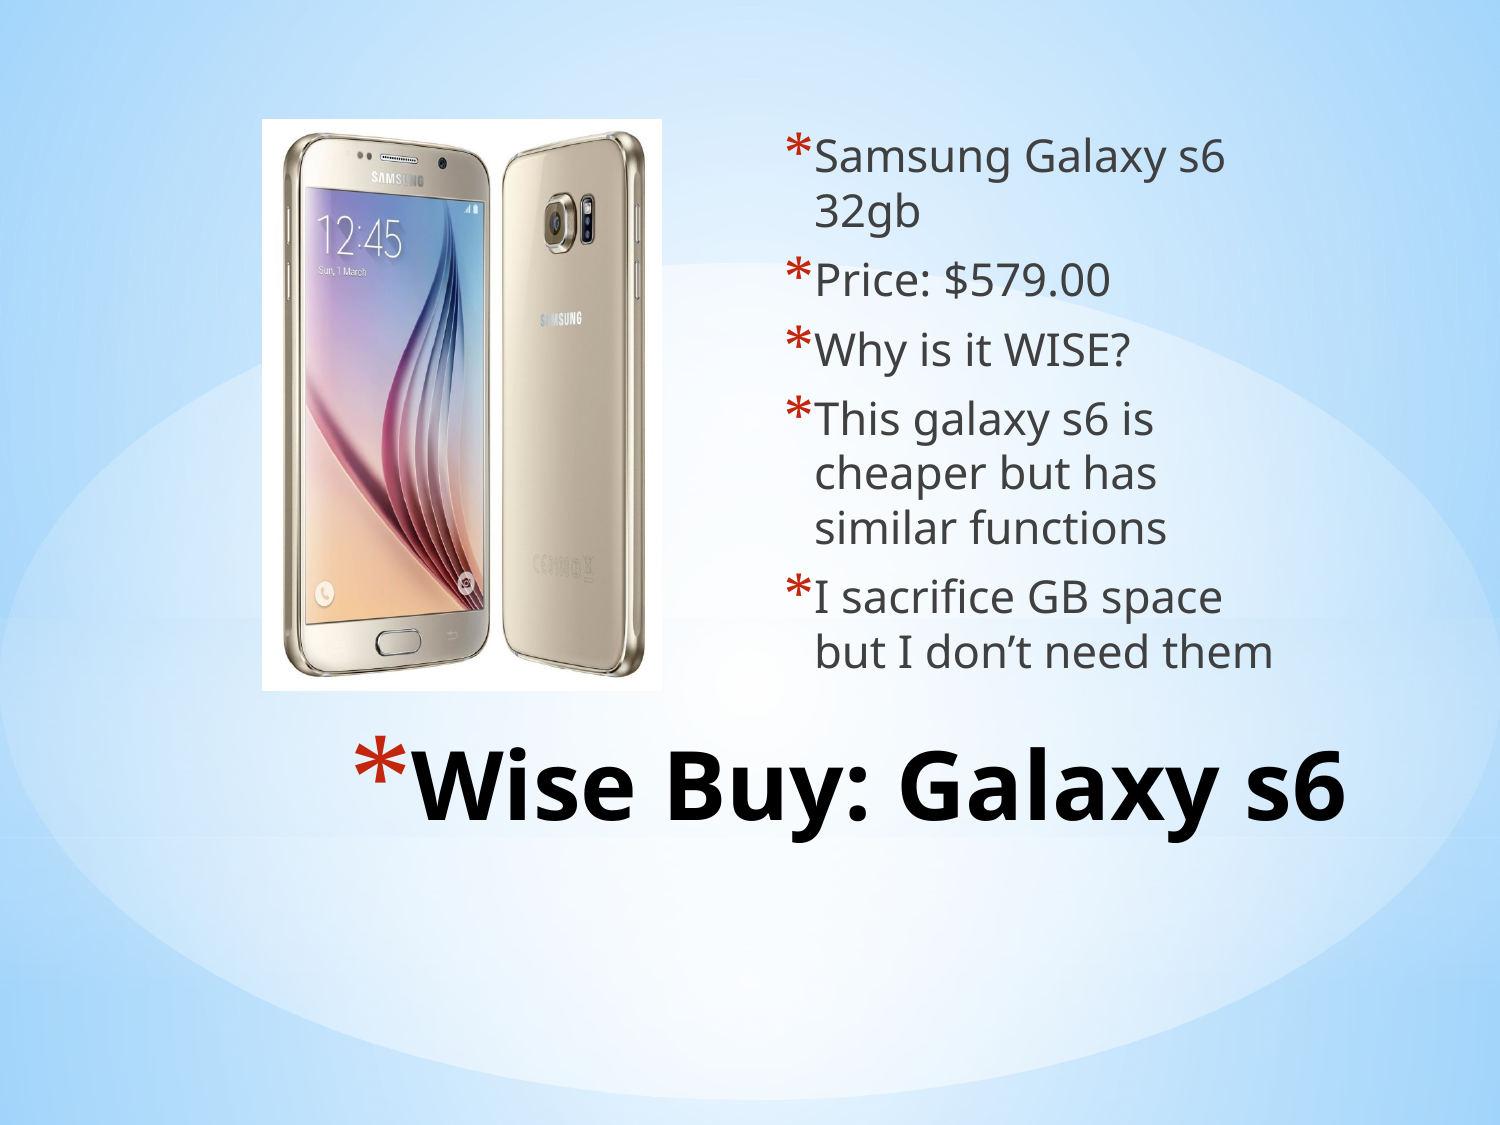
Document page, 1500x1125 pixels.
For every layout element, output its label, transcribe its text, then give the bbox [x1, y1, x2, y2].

title Wise Buy: Galaxy s6 [294, 717, 1363, 905]
list Samsung Galaxy s6 32gb Price: $579.00 Why is it WISE? This galaxy s6 is cheaper but has similar functions I sacrifice GB space but I don’t need them [761, 120, 1311, 690]
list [261, 119, 663, 691]
